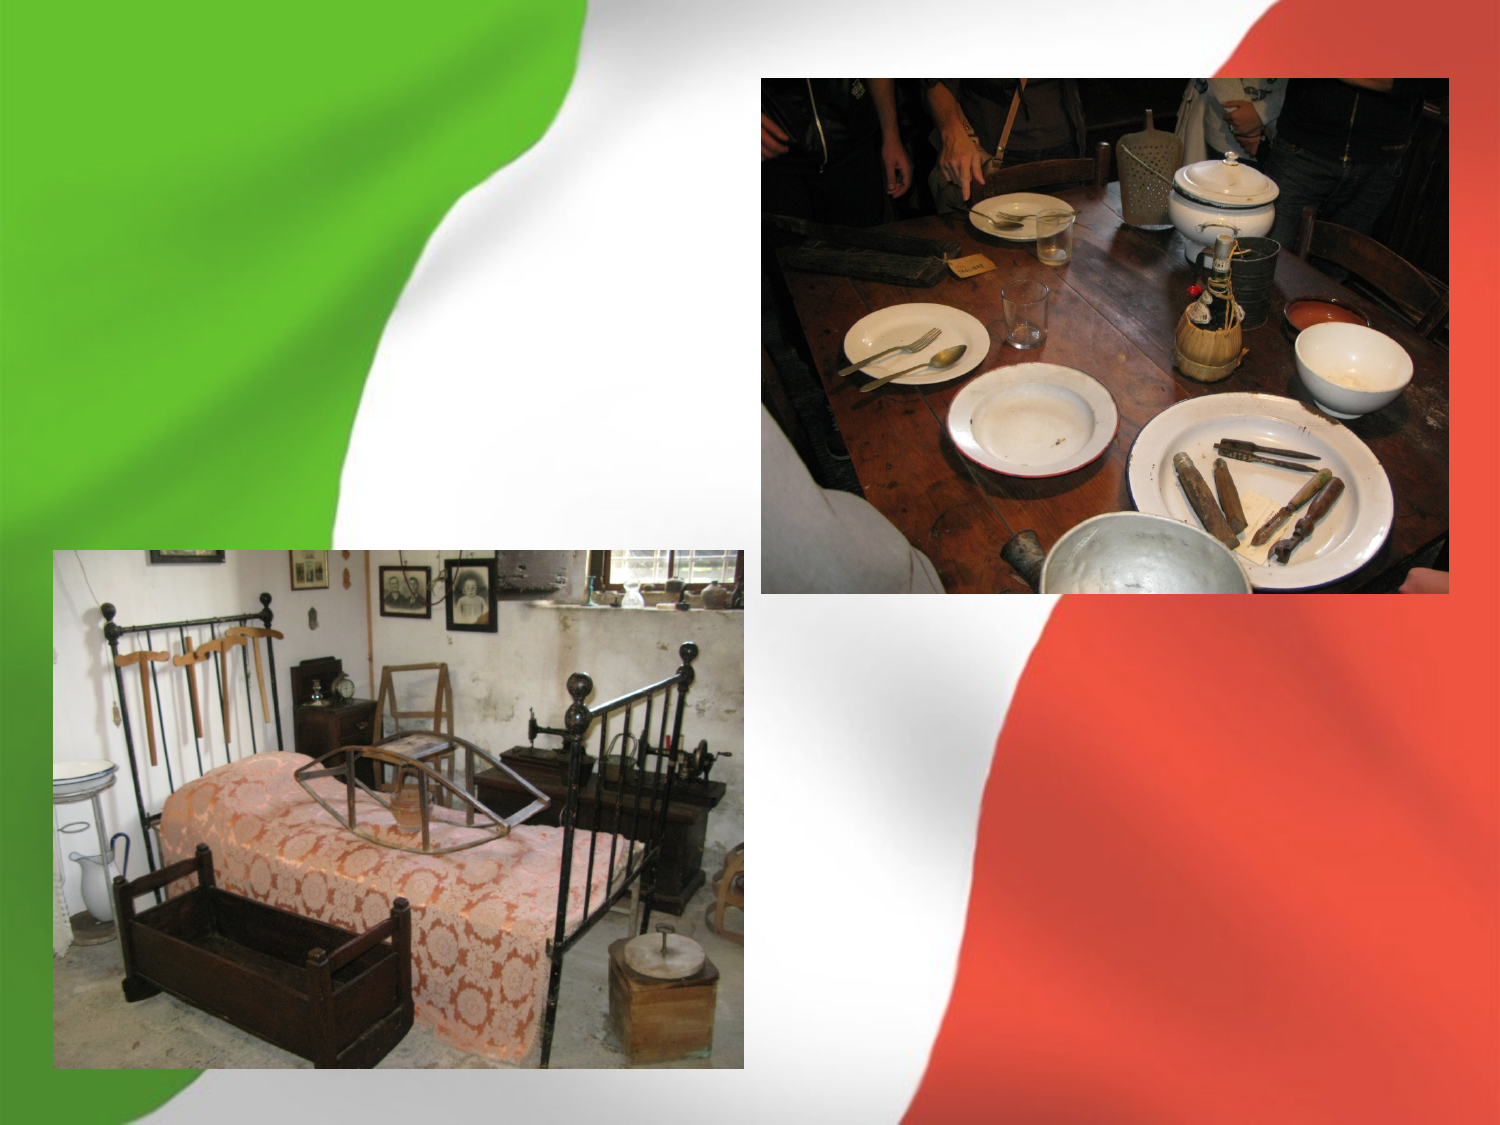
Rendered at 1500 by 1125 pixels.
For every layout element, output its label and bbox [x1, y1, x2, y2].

picture [761, 77, 1449, 594]
picture [52, 550, 745, 1070]
